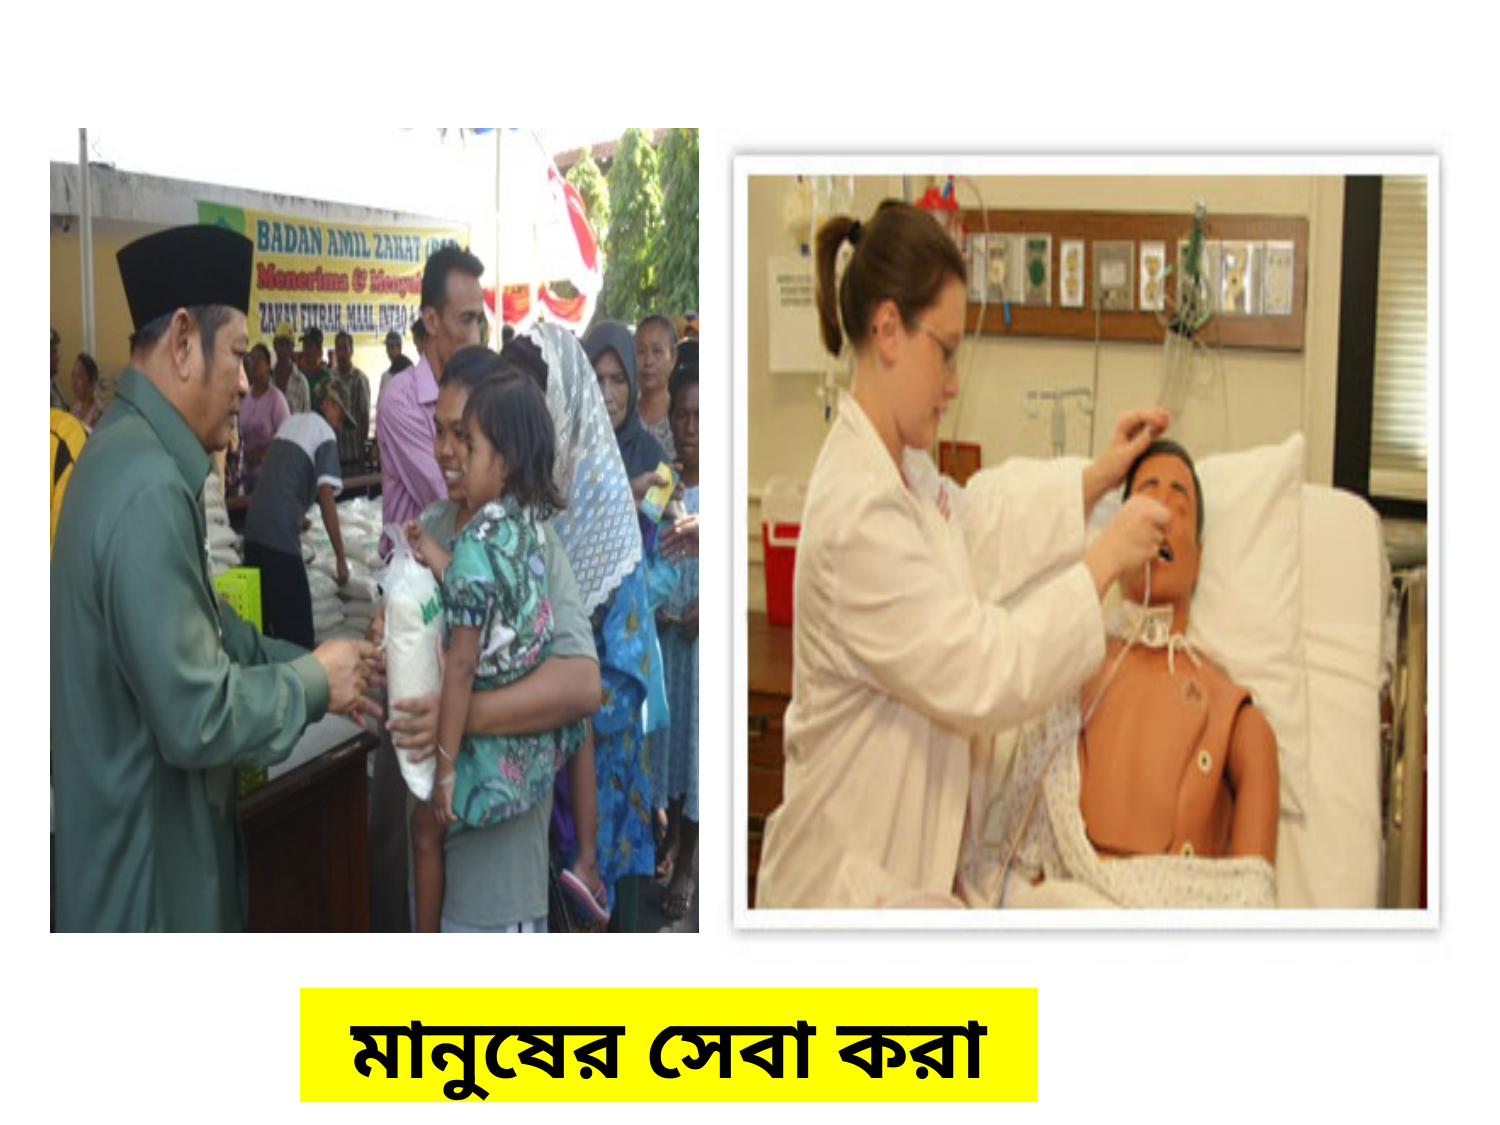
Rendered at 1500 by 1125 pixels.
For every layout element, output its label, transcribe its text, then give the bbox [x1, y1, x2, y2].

text_box মানুষের সেবা করা [299, 996, 1038, 1103]
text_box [49, 99, 1476, 988]
